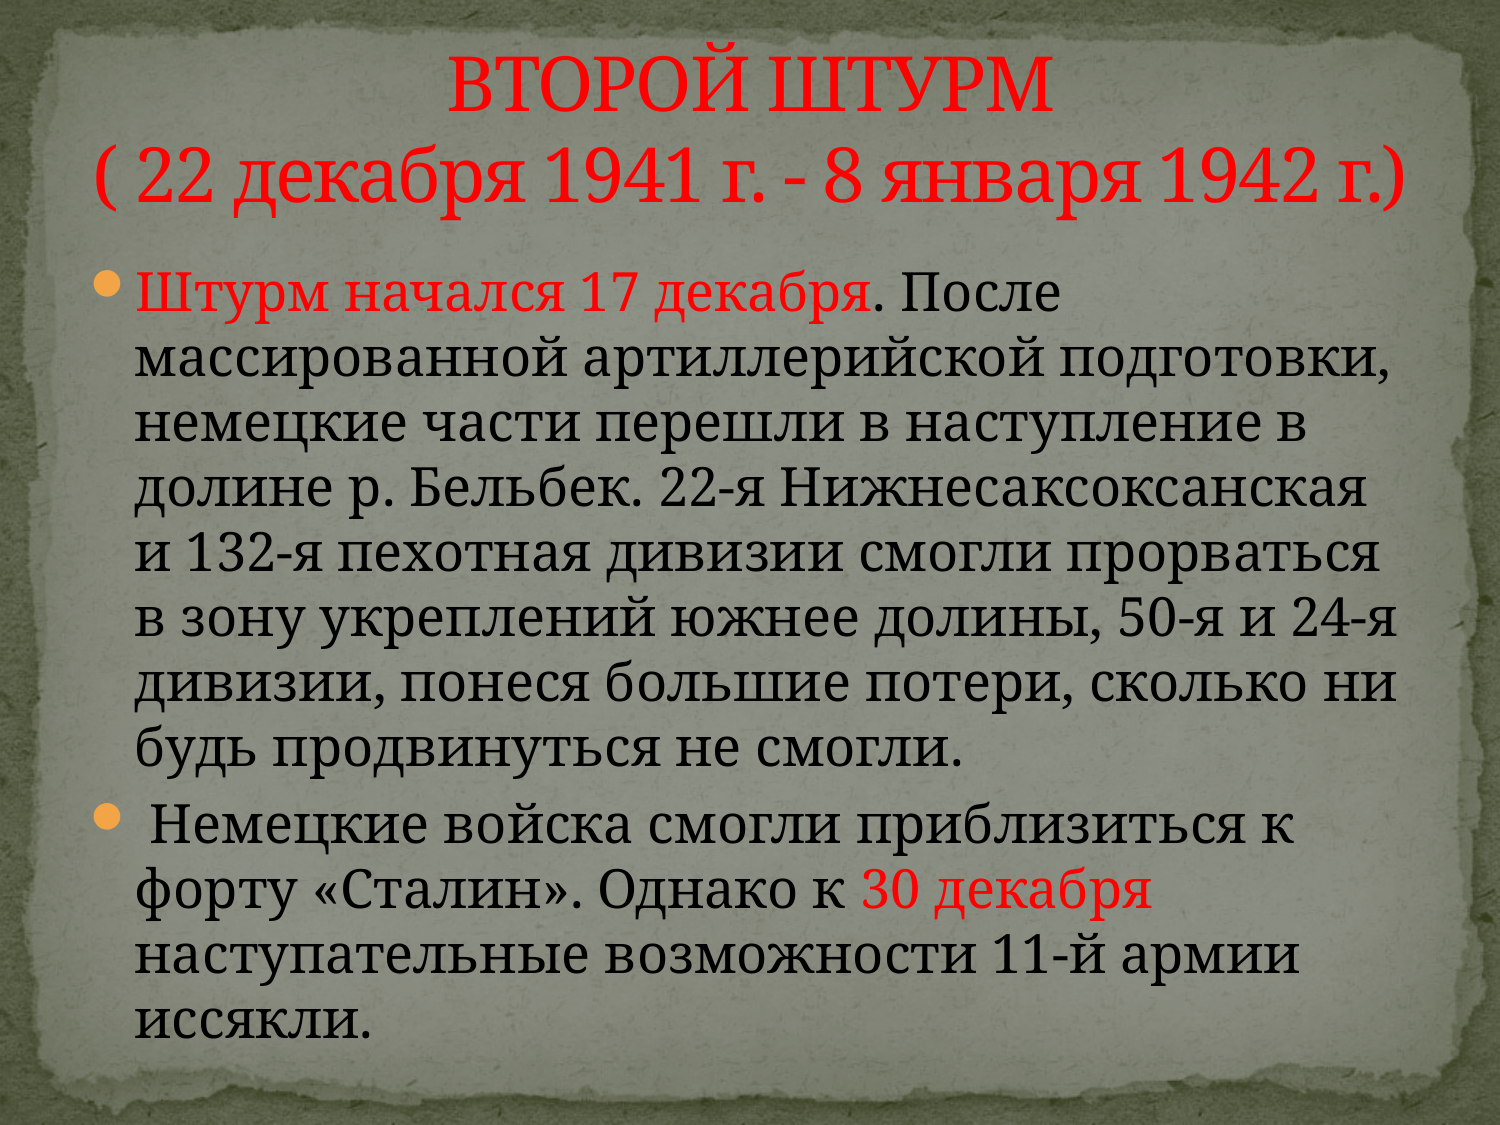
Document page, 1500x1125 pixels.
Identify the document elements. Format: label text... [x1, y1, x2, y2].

list Штурм начался 17 декабря. После массированной артиллерийской подготовки, немецкие части перешли в наступление в долине р. Бельбек. 22-я Нижнесаксоксанская и 132-я пехотная дивизии смогли прорваться в зону укреплений южнее долины, 50-я и 24-я дивизии, понеся большие потери, сколько ни будь продвинуться не смогли. Немецкие войска смогли приблизиться к форту «Сталин». Однако к 30 декабря наступательные возможности 11-й армии иссякли. [75, 249, 1425, 1000]
title ВТОРОЙ ШТУРМ ( 22 декабря 1941 г. - 8 января 1942 г.) [74, 24, 1425, 225]
